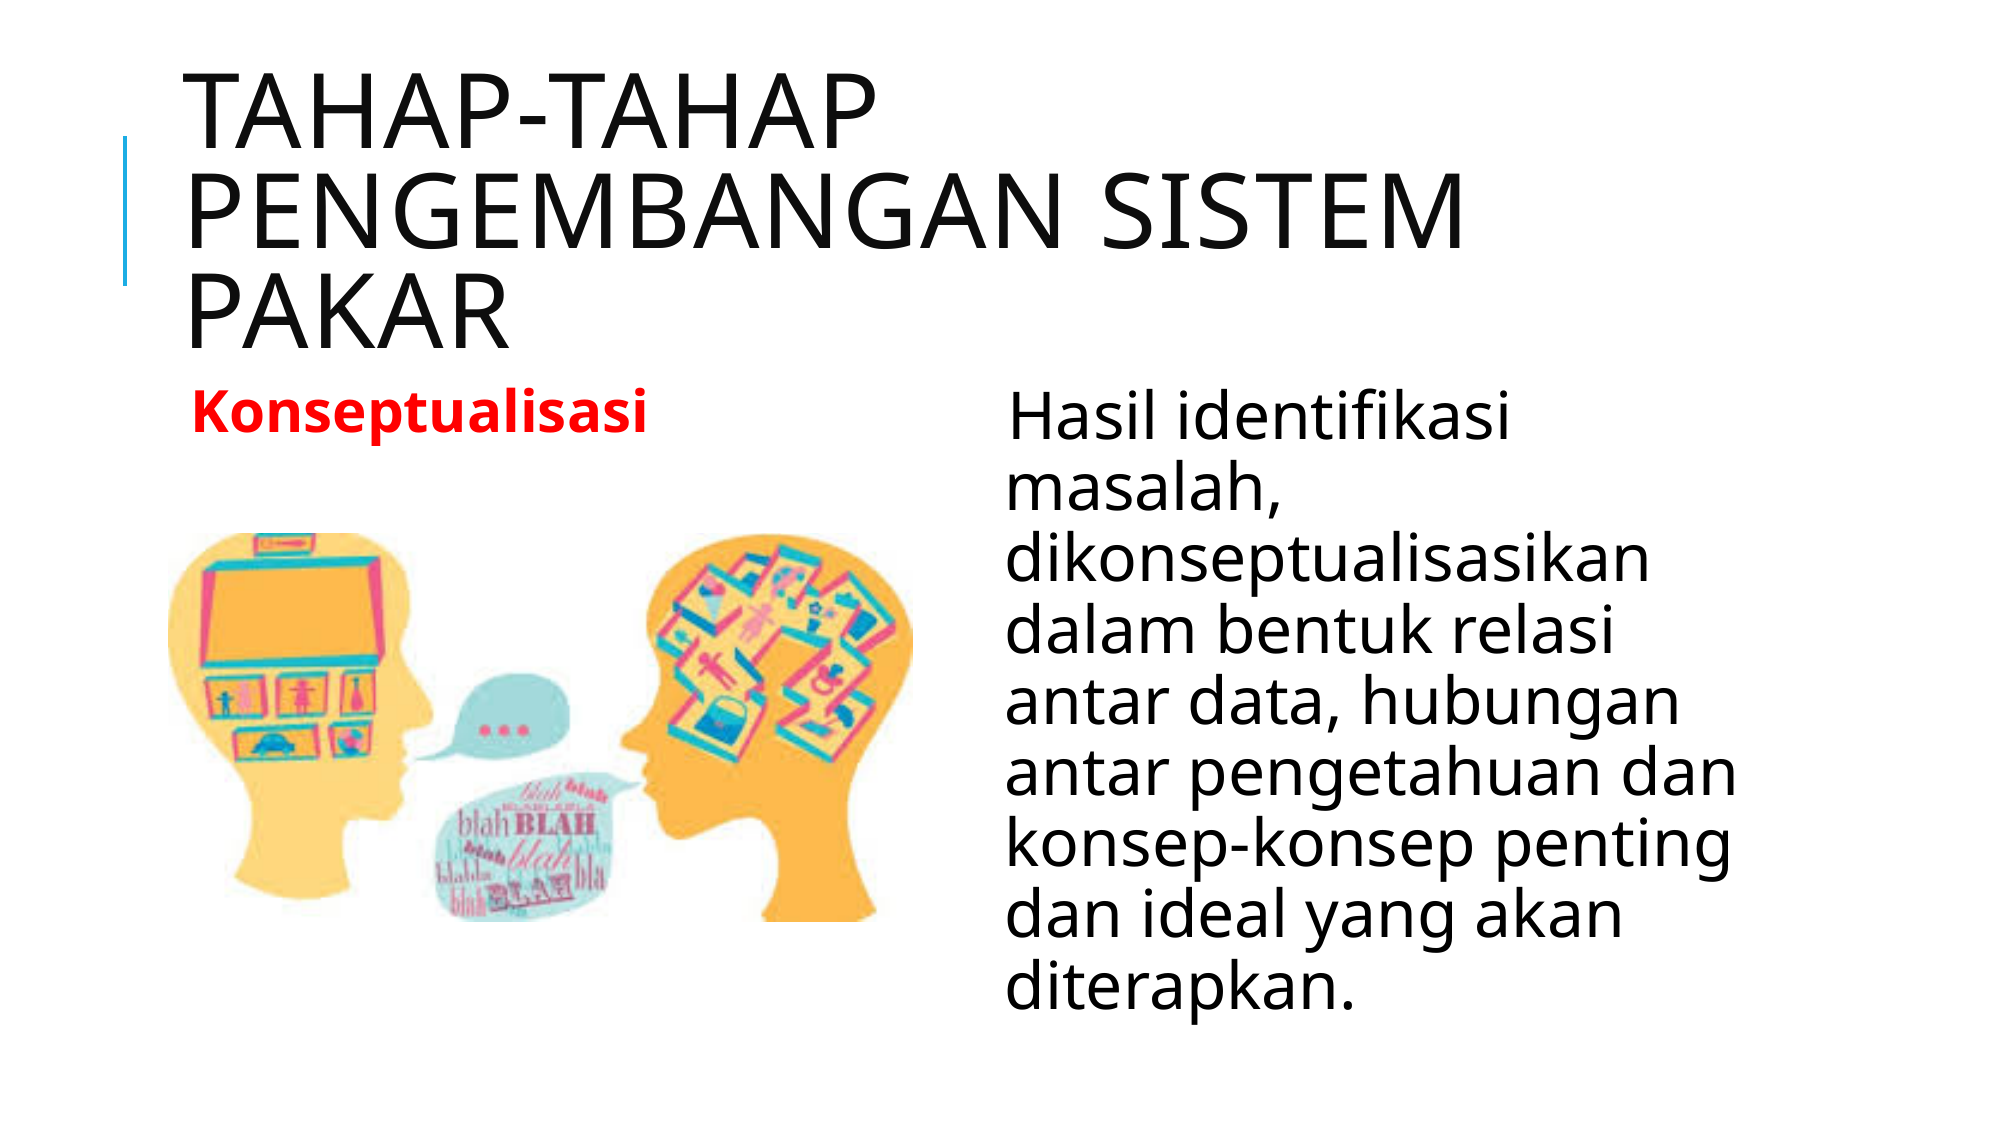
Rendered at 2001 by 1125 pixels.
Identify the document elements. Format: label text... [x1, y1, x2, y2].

title Tahap-tahap pengembangan sistem pakar [168, 96, 1763, 342]
list Hasil identifikasi masalah, dikonseptualisasikan dalam bentuk relasi antar data, hubungan antar pengetahuan dan konsep-konsep penting dan ideal yang akan diterapkan. [982, 375, 1763, 1035]
picture [167, 533, 914, 923]
list Konseptualisasi [168, 375, 948, 1035]
